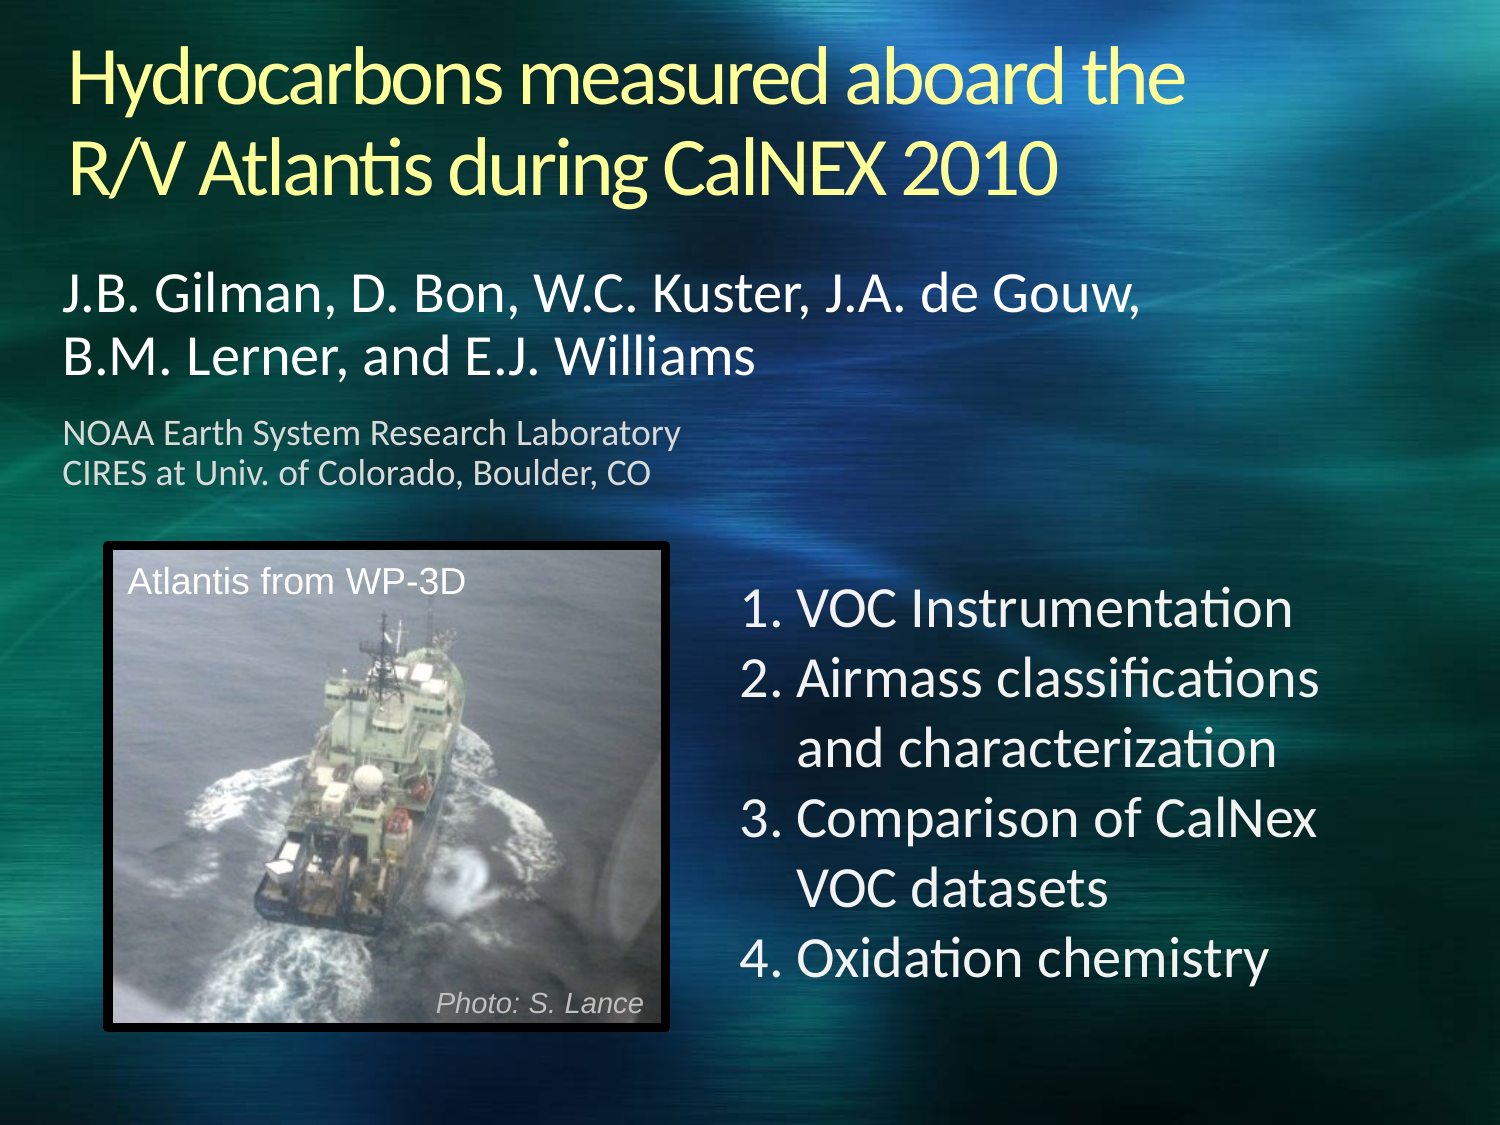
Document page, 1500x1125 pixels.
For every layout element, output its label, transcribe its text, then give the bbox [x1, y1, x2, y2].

text_box Hydrocarbons measured aboard the R/V Atlantis during CalNEX 2010 [67, 33, 1493, 214]
text_box VOC Instrumentation Airmass classifications and characterization Comparison of CalNex VOC datasets Oxidation chemistry [724, 562, 1413, 997]
picture [0, 0, 1500, 1125]
subtitle J.B. Gilman, D. Bon, W.C. Kuster, J.A. de Gouw, B.M. Lerner, and E.J. Williams NOAA Earth System Research Laboratory CIRES at Univ. of Colorado, Boulder, CO [62, 262, 1488, 626]
